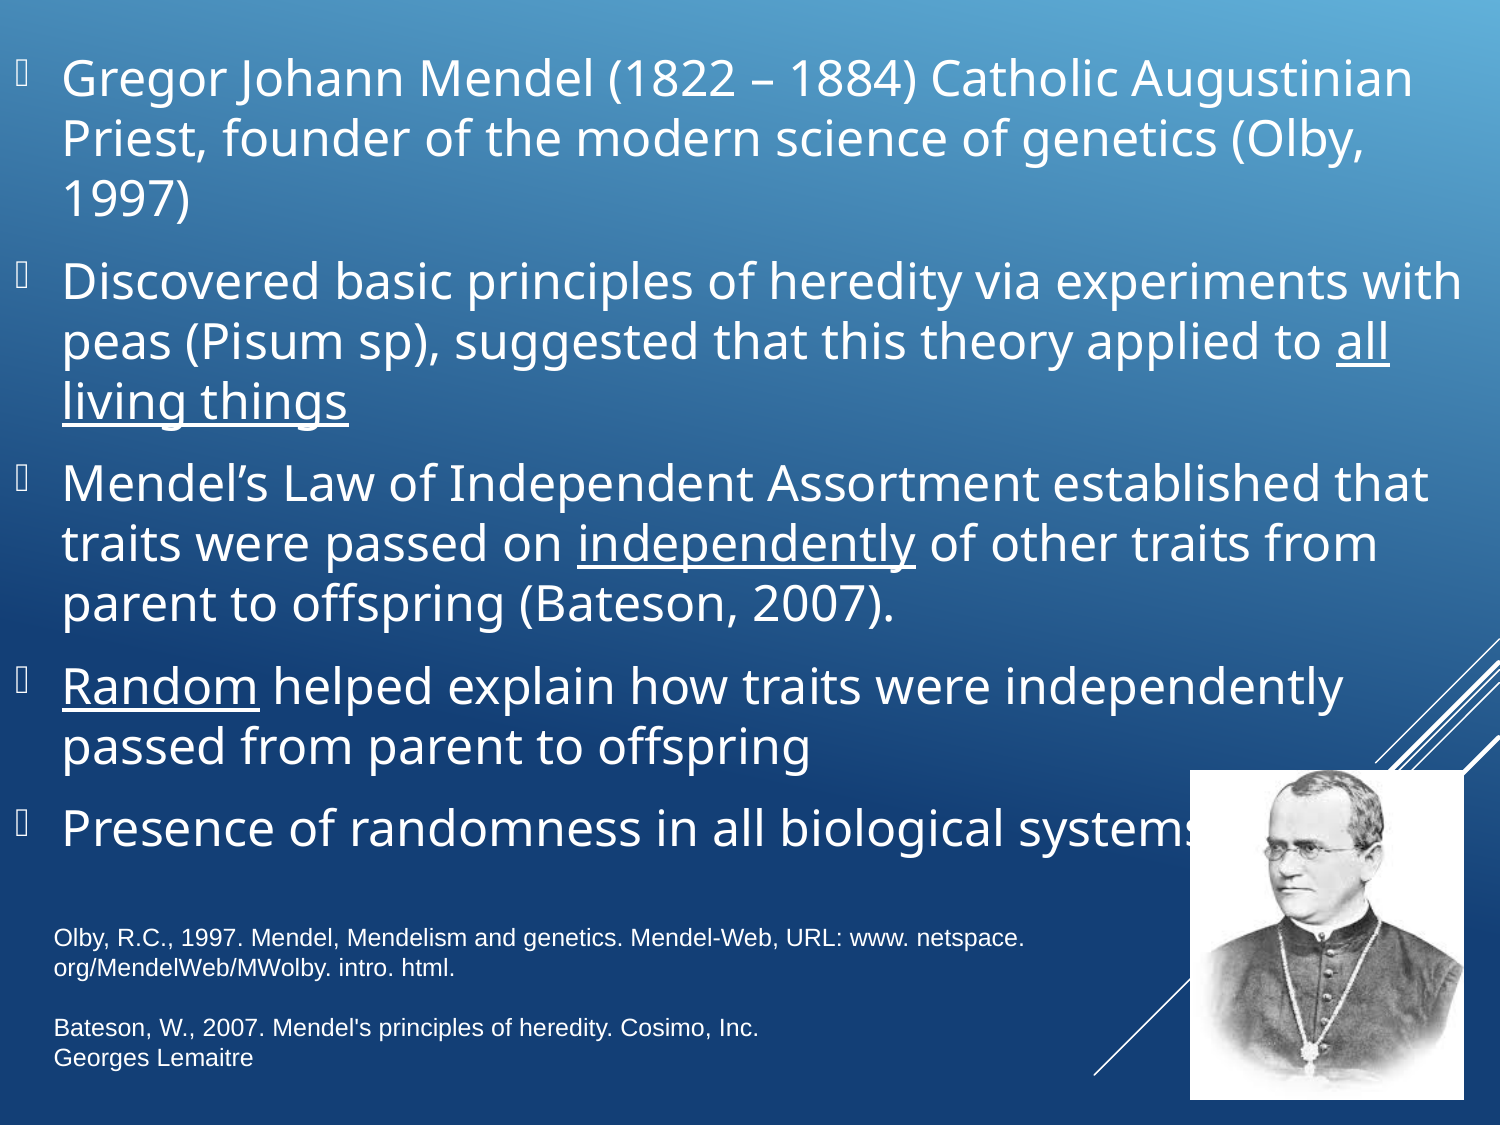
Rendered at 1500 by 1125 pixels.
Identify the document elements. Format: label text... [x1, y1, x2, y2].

list Gregor Johann Mendel (1822 – 1884) Catholic Augustinian Priest, founder of the modern science of genetics (Olby, 1997) Discovered basic principles of heredity via experiments with peas (Pisum sp), suggested that this theory applied to all living things Mendel’s Law of Independent Assortment established that traits were passed on independently of other traits from parent to offspring (Bateson, 2007). Random helped explain how traits were independently passed from parent to offspring Presence of randomness in all biological systems [0, 136, 1483, 850]
text_box Olby, R.C., 1997. Mendel, Mendelism and genetics. Mendel-Web, URL: www. netspace. org/MendelWeb/MWolby. intro. html. Bateson, W., 2007. Mendel's principles of heredity. Cosimo, Inc. Georges Lemaitre [38, 913, 1168, 1079]
picture [1189, 770, 1465, 1100]
